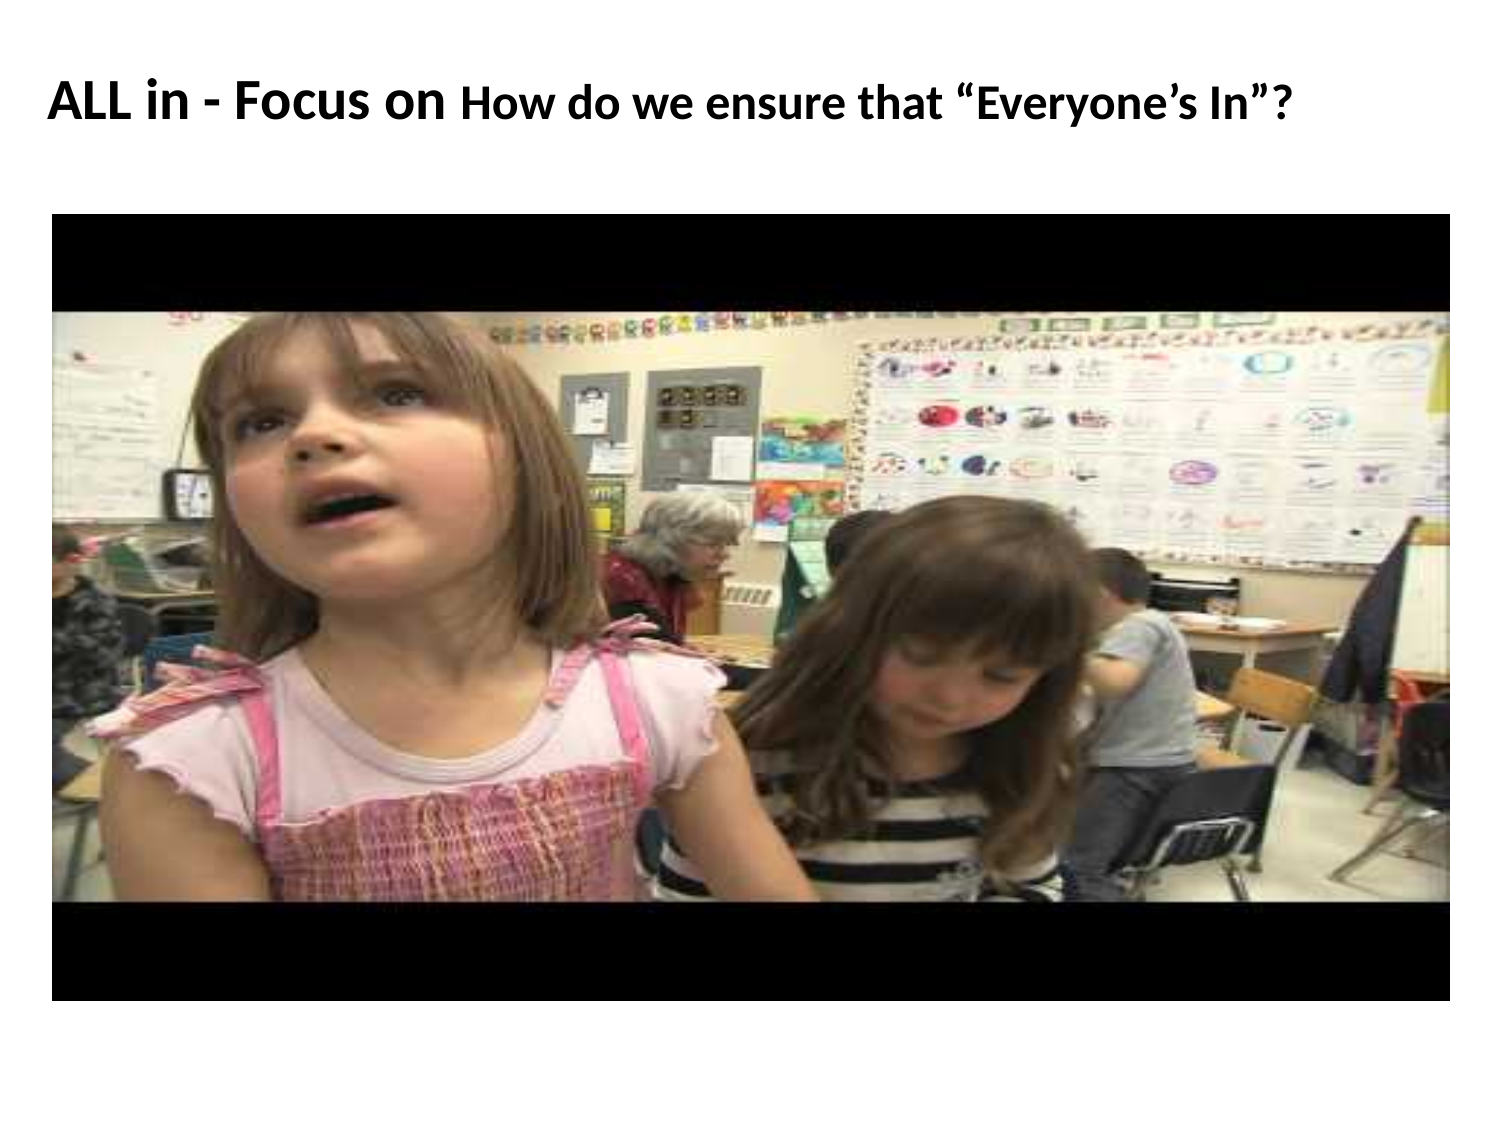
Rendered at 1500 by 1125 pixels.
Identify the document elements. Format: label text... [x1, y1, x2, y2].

text_box [52, 214, 1450, 1001]
title ALL in - Focus on How do we ensure that “Everyone’s In”? [32, 46, 1431, 172]
